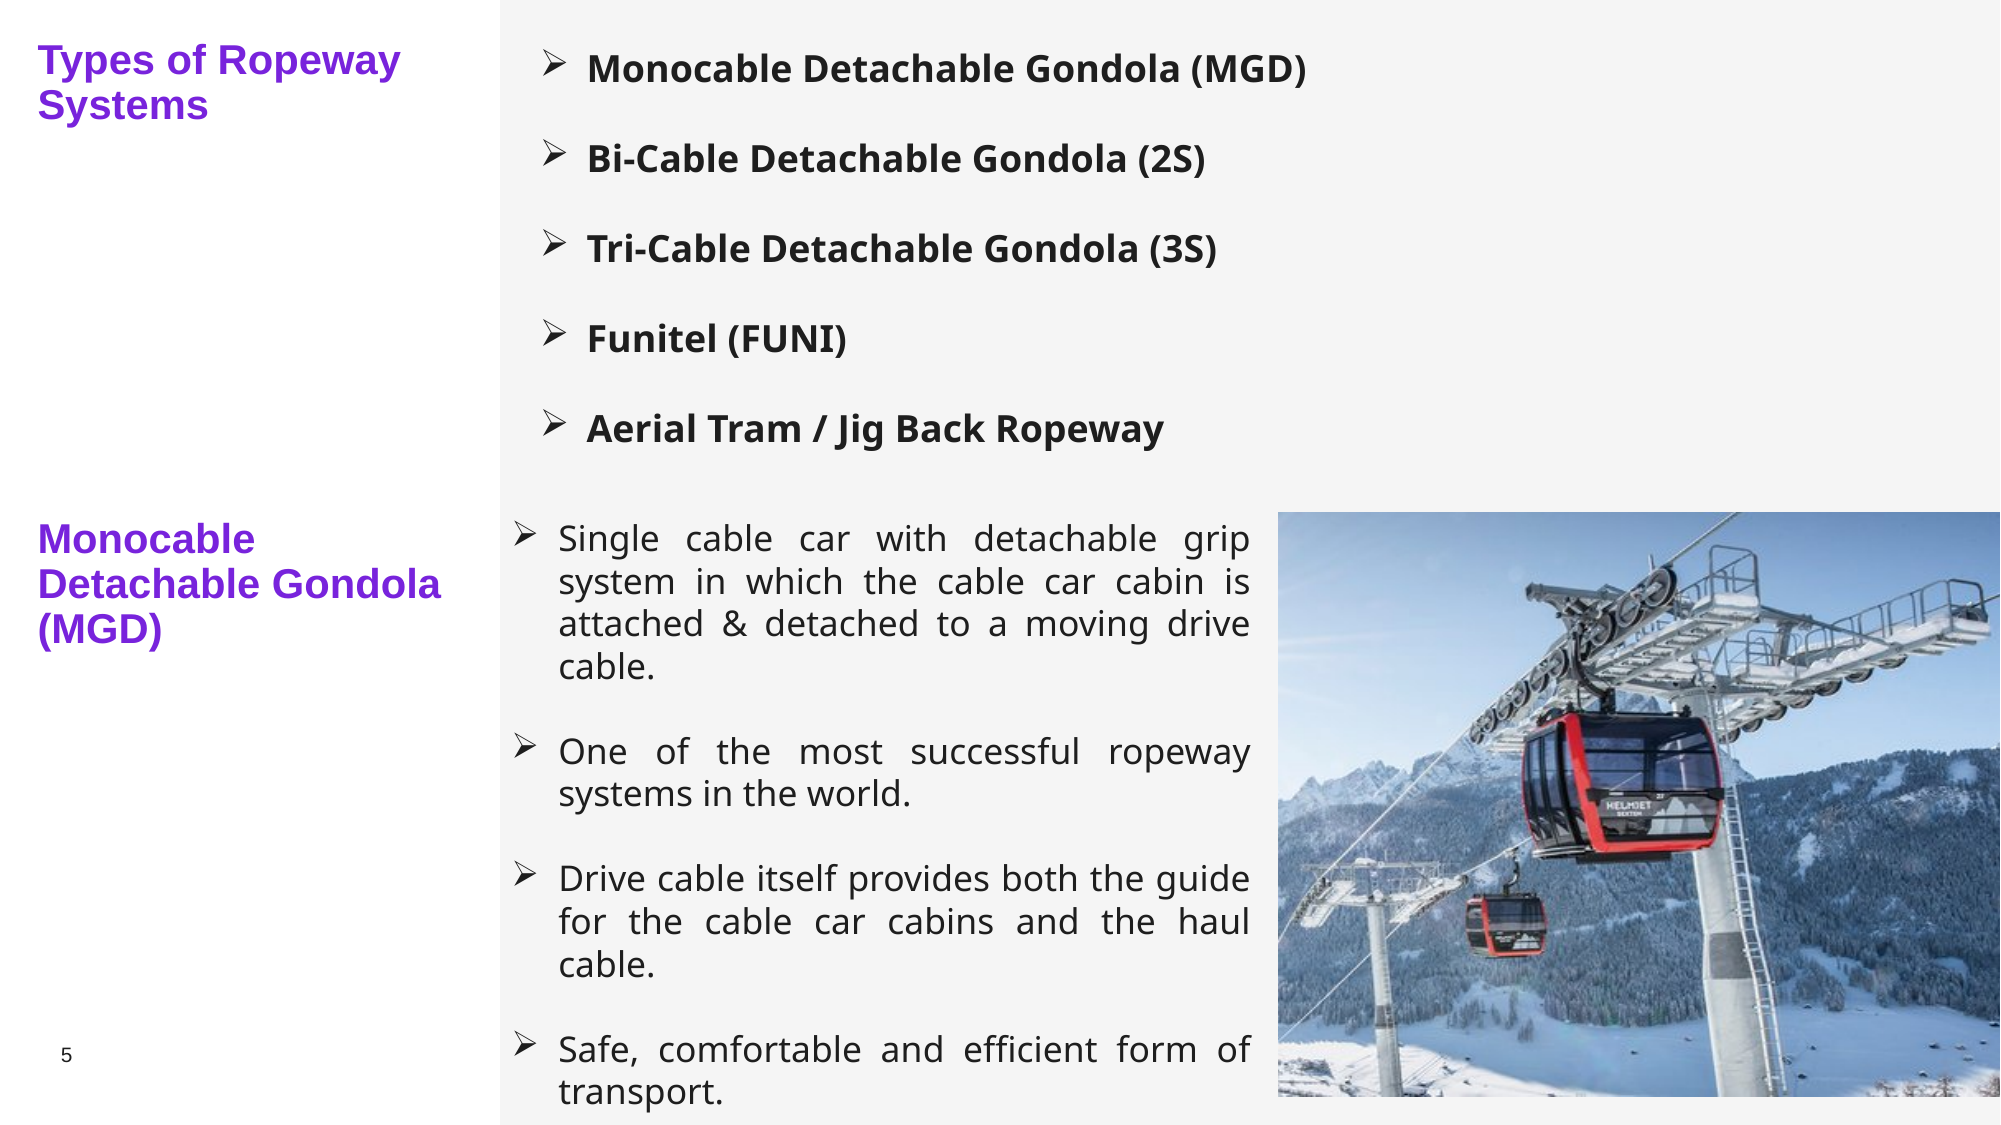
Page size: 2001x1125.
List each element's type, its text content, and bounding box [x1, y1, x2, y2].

text_box Monocable Detachable Gondola (MGD) Bi-Cable Detachable Gondola (2S) Tri-Cable Detachable Gondola (3S) Funitel (FUNI) Aerial Tram / Jig Back Ropeway [525, 37, 1525, 503]
picture [1278, 512, 2000, 1097]
text_box Monocable Detachable Gondola (MGD) [37, 517, 463, 881]
text_box Single cable car with detachable grip system in which the cable car cabin is attached & detached to a moving drive cable. One of the most successful ropeway systems in the world. Drive cable itself provides both the guide for the cable car cabins and the haul cable. Safe, comfortable and efficient form of transport. [496, 508, 1266, 1119]
title Types of Ropeway Systems [37, 38, 413, 402]
